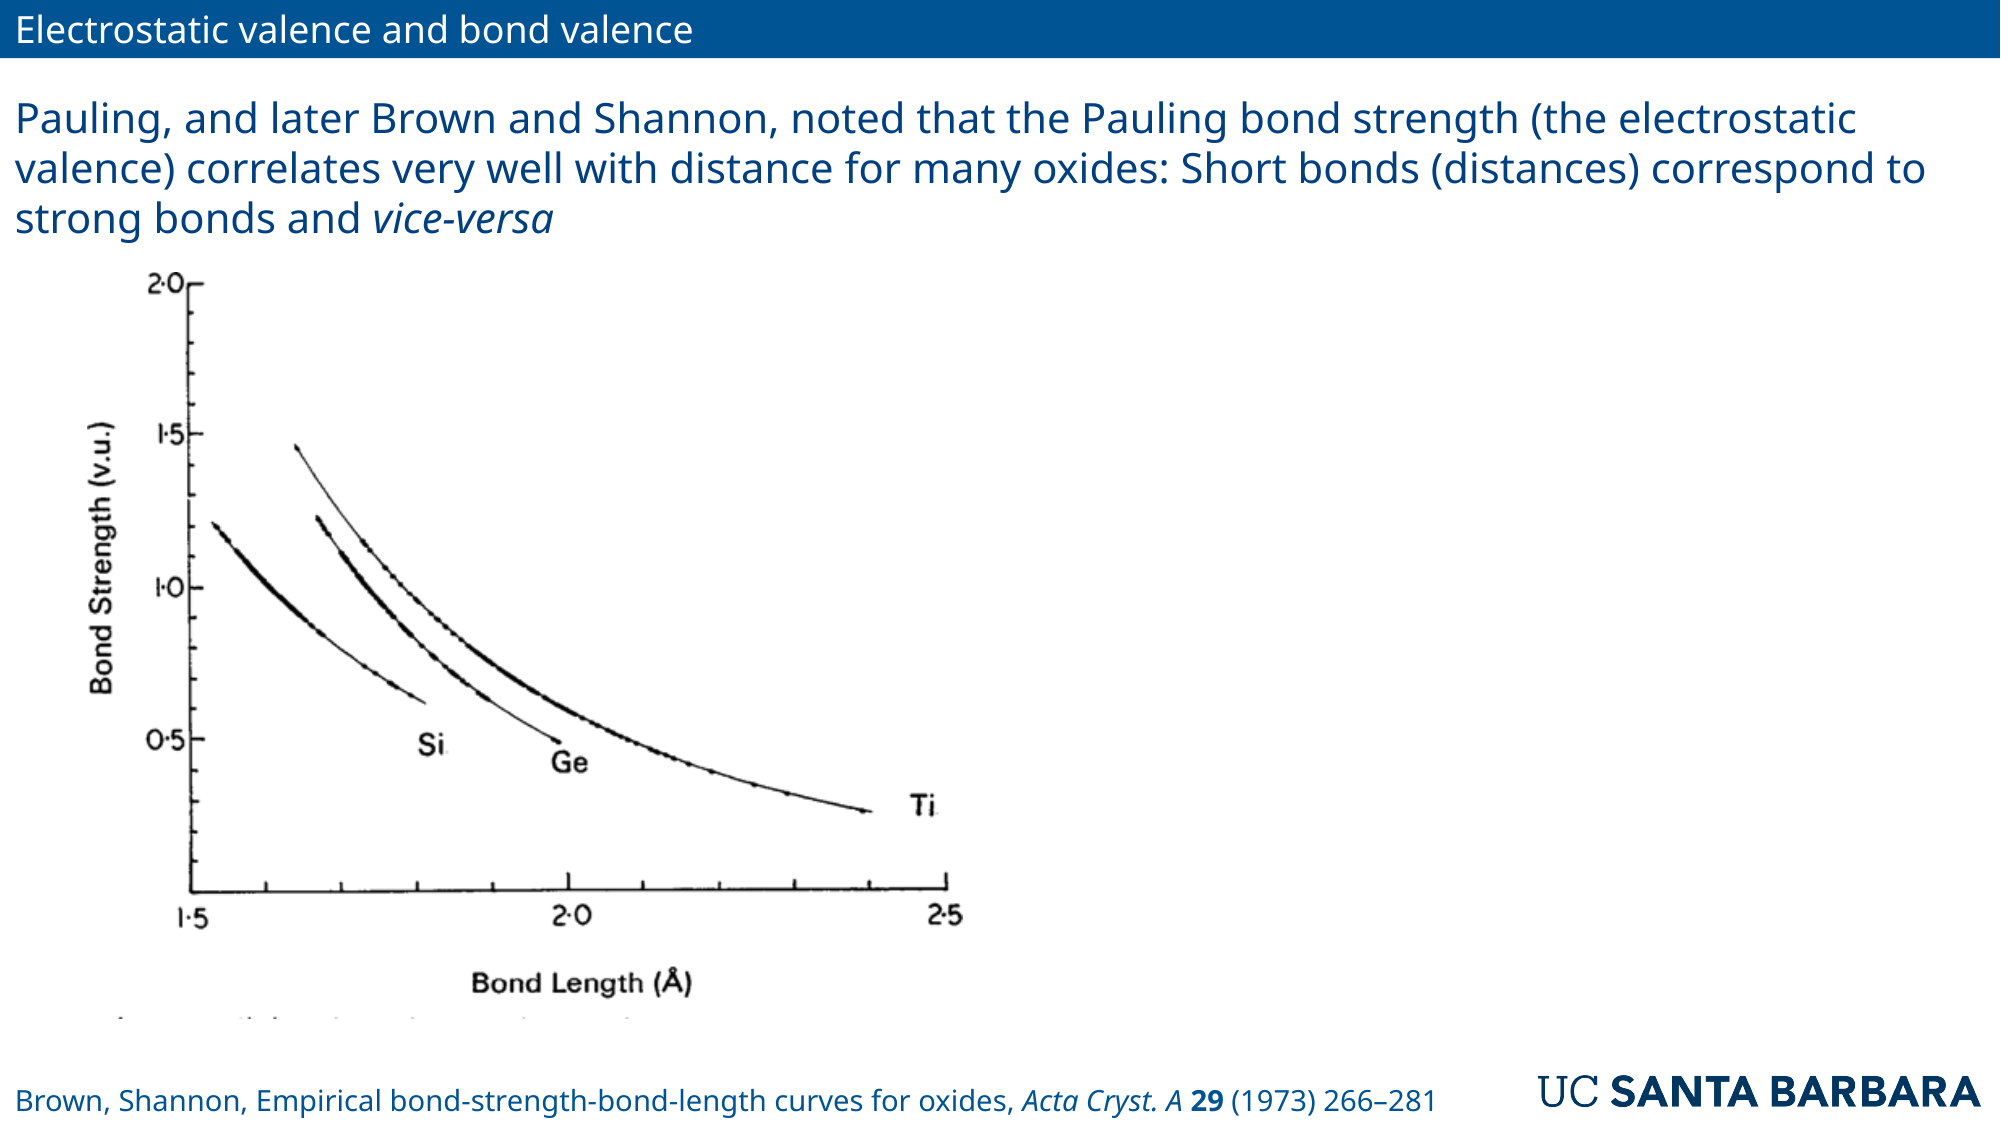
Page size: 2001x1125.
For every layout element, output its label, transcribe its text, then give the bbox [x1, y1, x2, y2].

picture [87, 272, 963, 1019]
text_box Brown, Shannon, Empirical bond-strength-bond-length curves for oxides, Acta Cryst. A 29 (1973) 266–281 [0, 1074, 1525, 1125]
picture [1537, 1074, 1982, 1108]
text_box Electrostatic valence and bond valence [0, 0, 2000, 59]
text_box Pauling, and later Brown and Shannon, noted that the Pauling bond strength (the electrostatic valence) correlates very well with distance for many oxides: Short bonds (distances) correspond to strong bonds and vice-versa [0, 84, 2000, 250]
